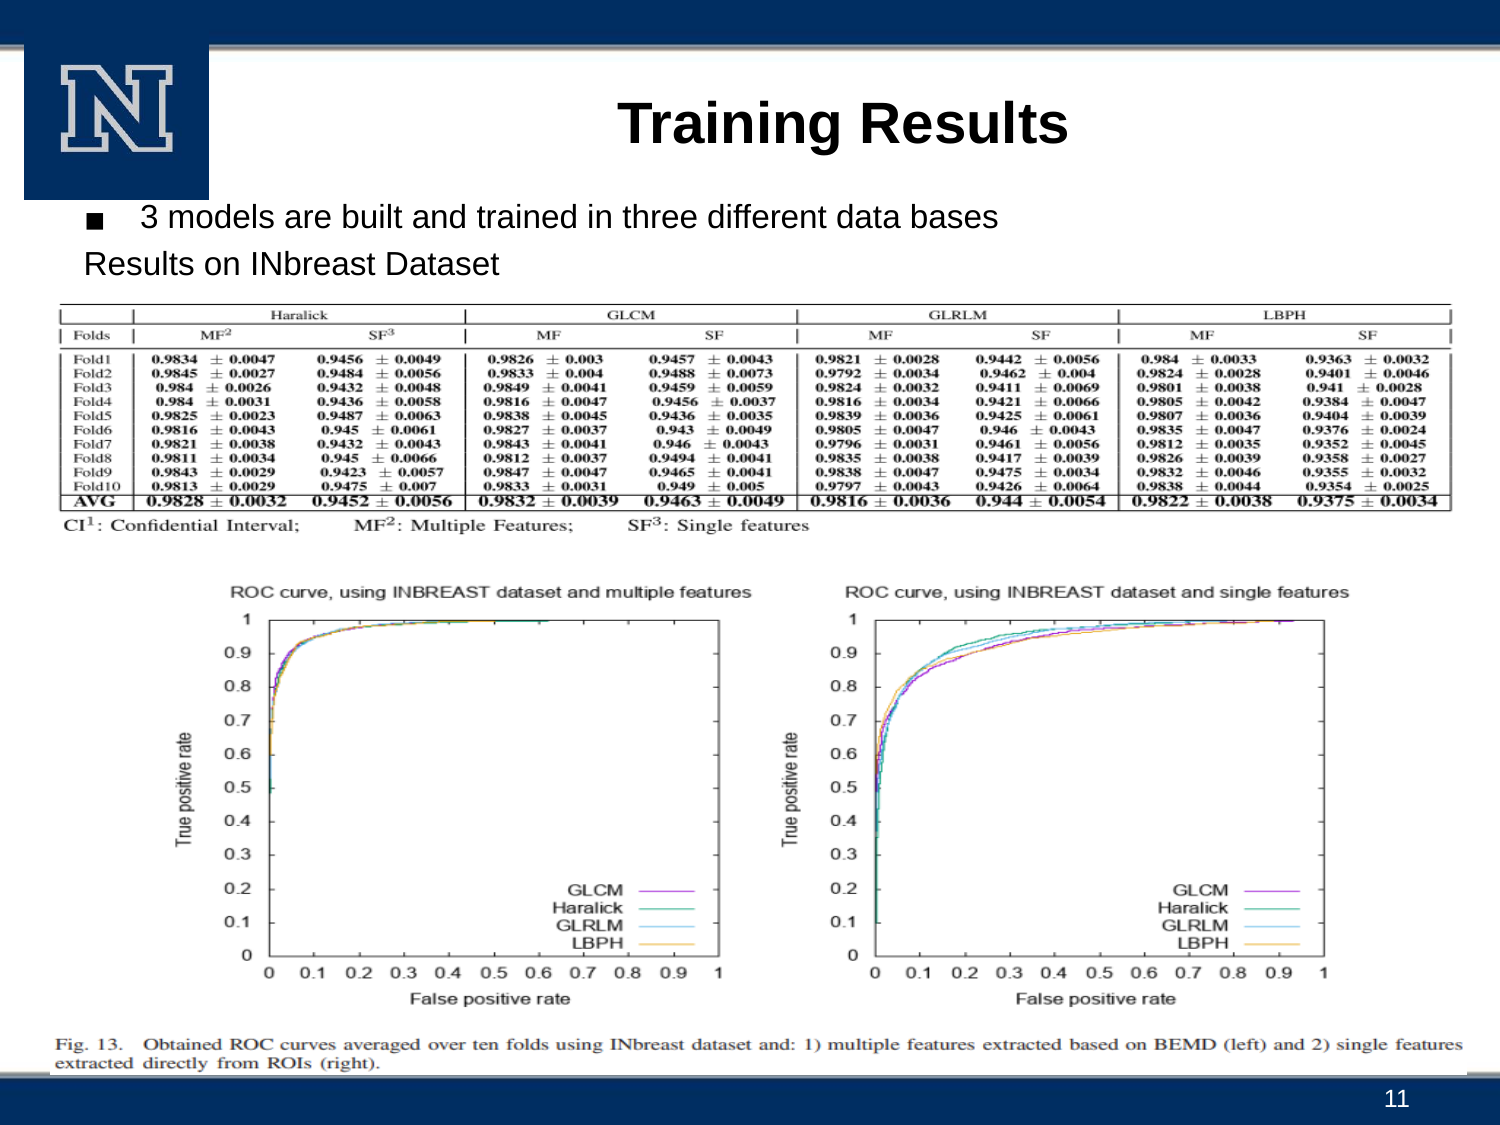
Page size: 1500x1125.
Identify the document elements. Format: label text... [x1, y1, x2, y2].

picture [0, 292, 1500, 1125]
slide_number 11 [1074, 1083, 1425, 1119]
list 3 models are built and trained in three different data bases Results on INbreast Dataset [50, 187, 1450, 291]
picture [0, 0, 1500, 200]
title Training Results [237, 62, 1450, 187]
